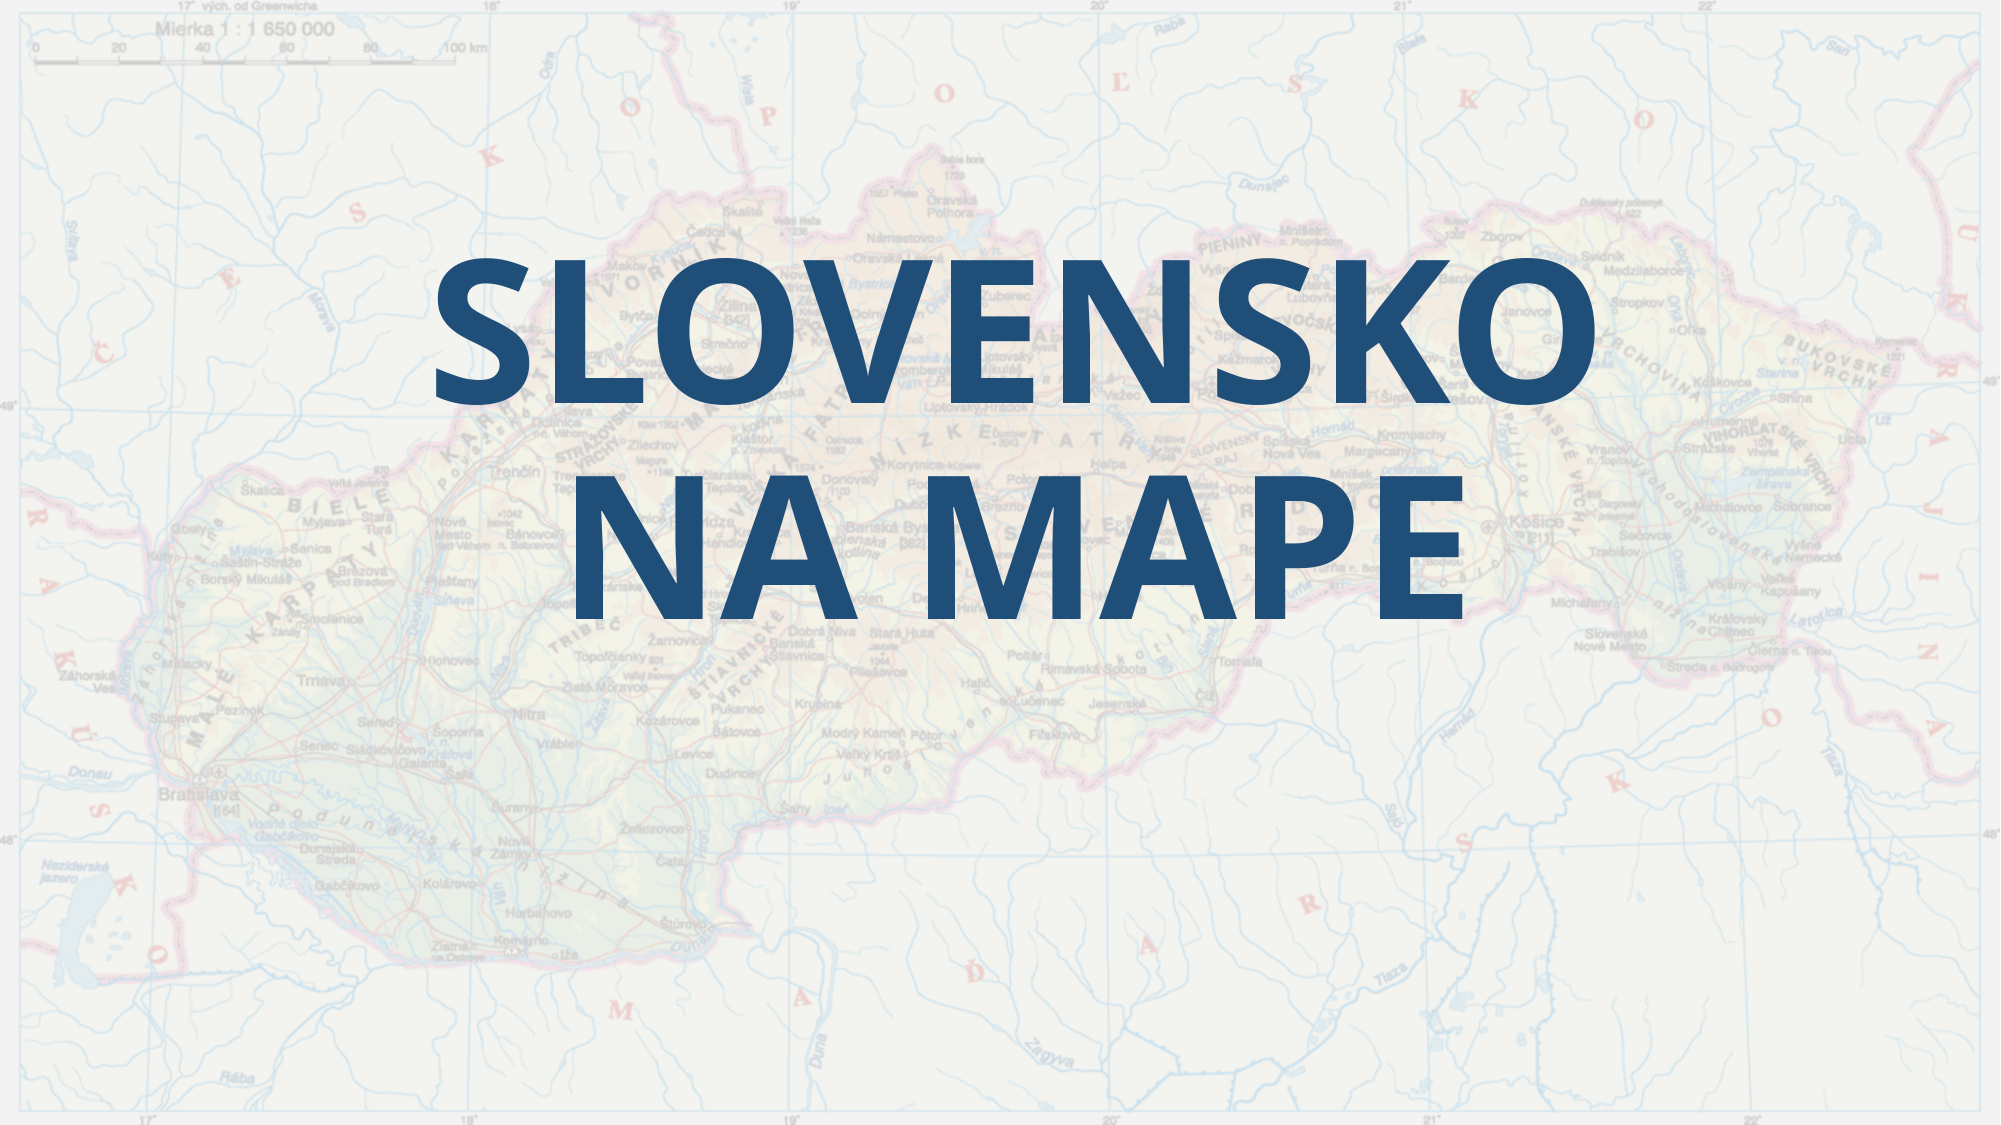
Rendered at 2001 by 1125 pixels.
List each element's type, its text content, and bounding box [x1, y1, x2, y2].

title SLOVENSKO NA MAPE [266, 214, 1767, 670]
